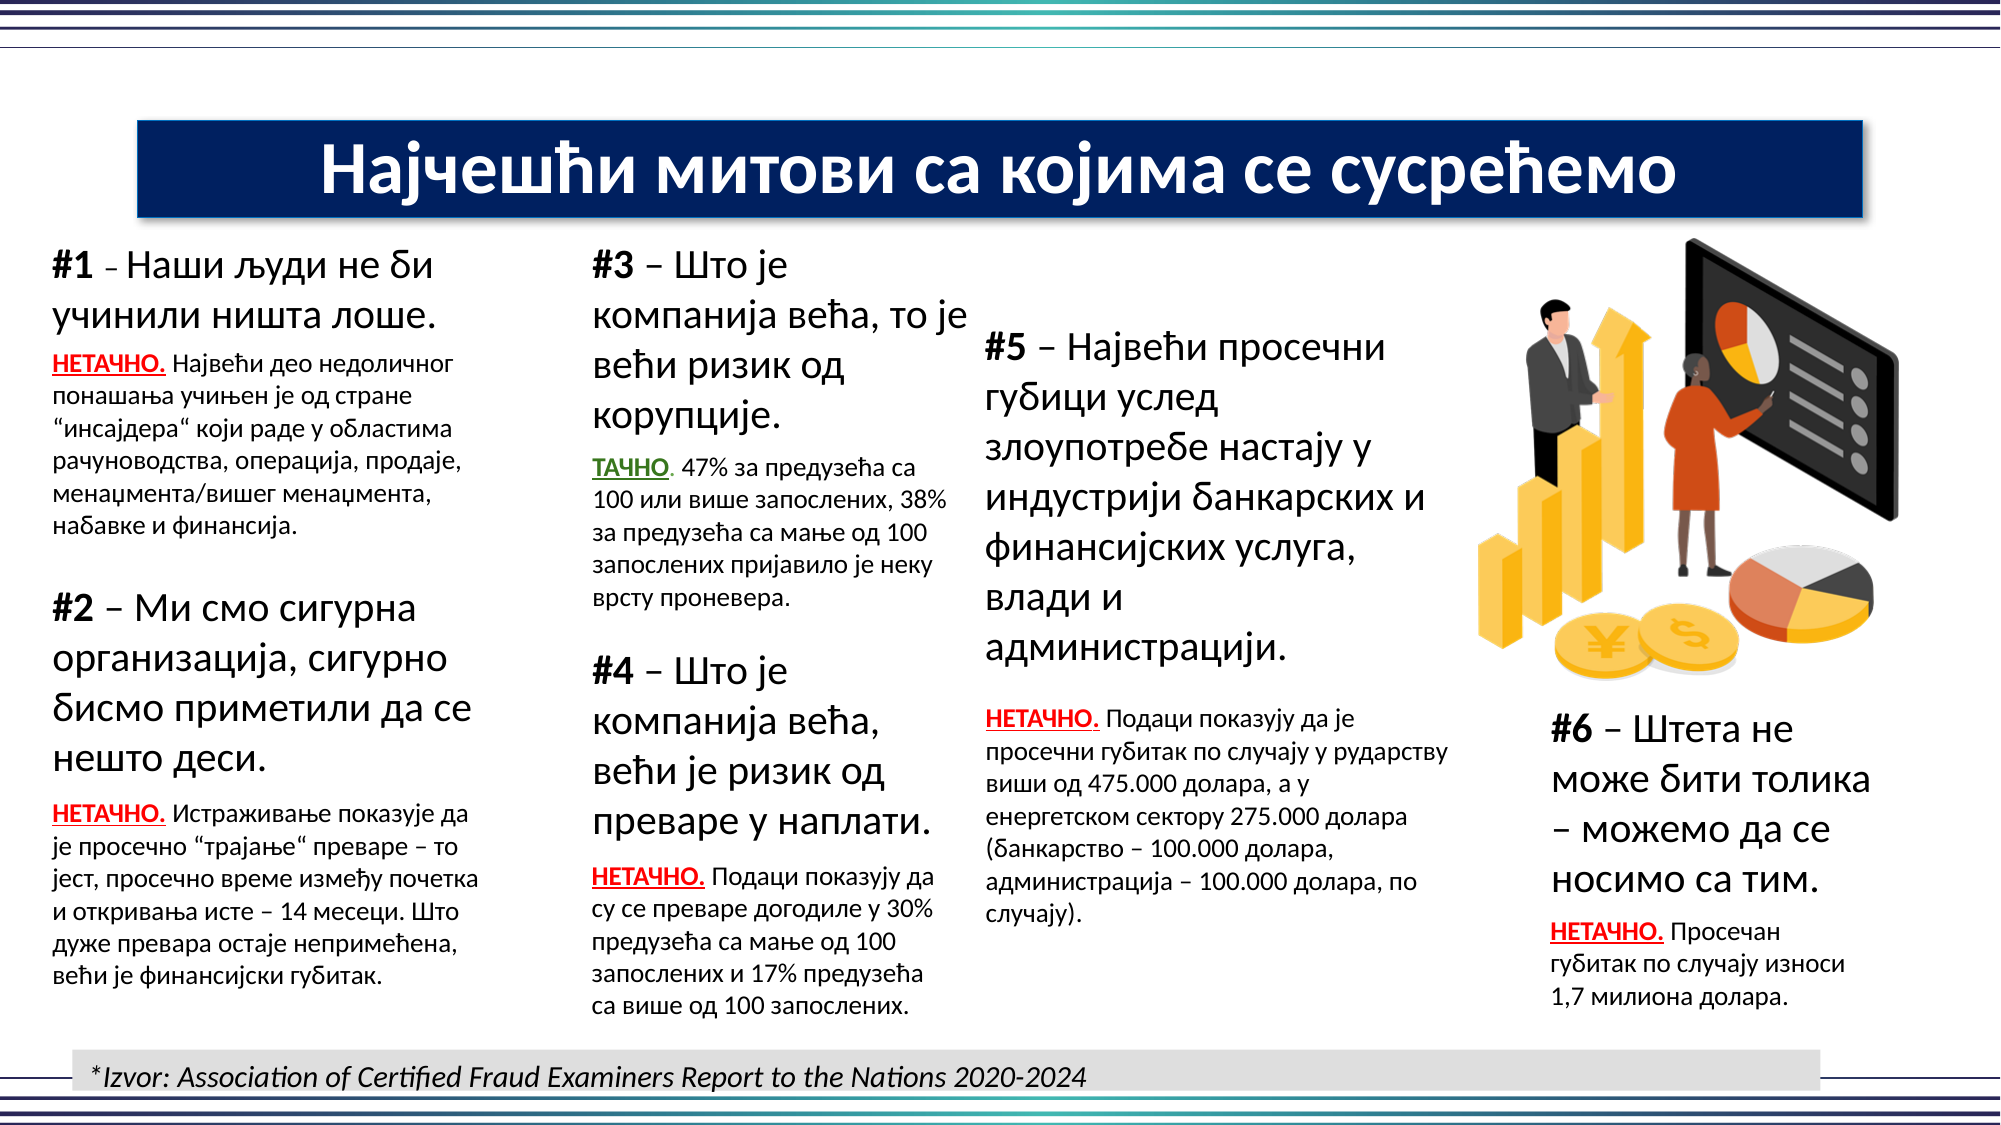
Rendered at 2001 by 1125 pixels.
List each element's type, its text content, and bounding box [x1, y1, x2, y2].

text_box НЕТАЧНО. Подаци показују да је просечни губитак по случају у рударству виши од 475.000 долара, а у енергетском сектору 275.000 долара (банкарство – 100.000 долара, администрација – 100.000 долара, по случају). [965, 680, 1479, 949]
text_box *Izvor: Association of Certified Fraud Examiners Report to the Nations 2020-2024 [72, 1049, 1821, 1091]
text_box #1 – Наши људи не би учинили ништа лоше. [32, 217, 572, 358]
text_box #4 – Што је компанија већа, већи је ризик од преваре у наплати. [572, 622, 965, 805]
text_box НЕТАЧНО. Највећи део недоличног понашања учињен је од стране “инсајдера“ који раде у областима рачуноводства, операција, продаје, менаџмента/вишег менаџмента, набавке и финансија. [32, 325, 508, 559]
text_box #6 – Штета не може бити толика – можемо да се носимо са тим. [1530, 681, 1898, 921]
text_box НЕТАЧНО. Истраживање показује да је просечно “трајање“ преваре – то јест, просечно време између почетка и откривања исте – 14 месеци. Што дуже превара остаје непримећена, већи је финансијски губитак. [32, 743, 508, 1011]
picture [1478, 238, 1899, 681]
text_box ТАЧНО. 47% за предузећа са 100 или више запослених, 38% за предузећа са мање од 100 запослених пријавило је неку врсту проневера. [572, 429, 965, 622]
text_box #2 – Ми смо сигурна организација, сигурно бисмо приметили да се нешто деси. [32, 559, 545, 845]
text_box НЕТАЧНО. Просечан губитак по случају износи 1,7 милиона долара. [1530, 860, 1890, 1031]
picture [0, 1077, 2001, 1125]
picture [0, 0, 2001, 48]
text_box #5 – Највећи просечни губици услед злоупотребе настају у индустрији банкарских и финансијских услуга, влади и администрацији. [965, 298, 1450, 680]
text_box #3 – Што је компанија већа, то је већи ризик од корупције. [572, 217, 993, 429]
list Најчешћи митови са којима се сусрећемо [137, 120, 1863, 218]
text_box НЕТАЧНО. Подаци показују да су се преваре догодиле у 30% предузећа са мање од 100 запослених и 17% предузећа са више од 100 запослених. [571, 805, 966, 1041]
